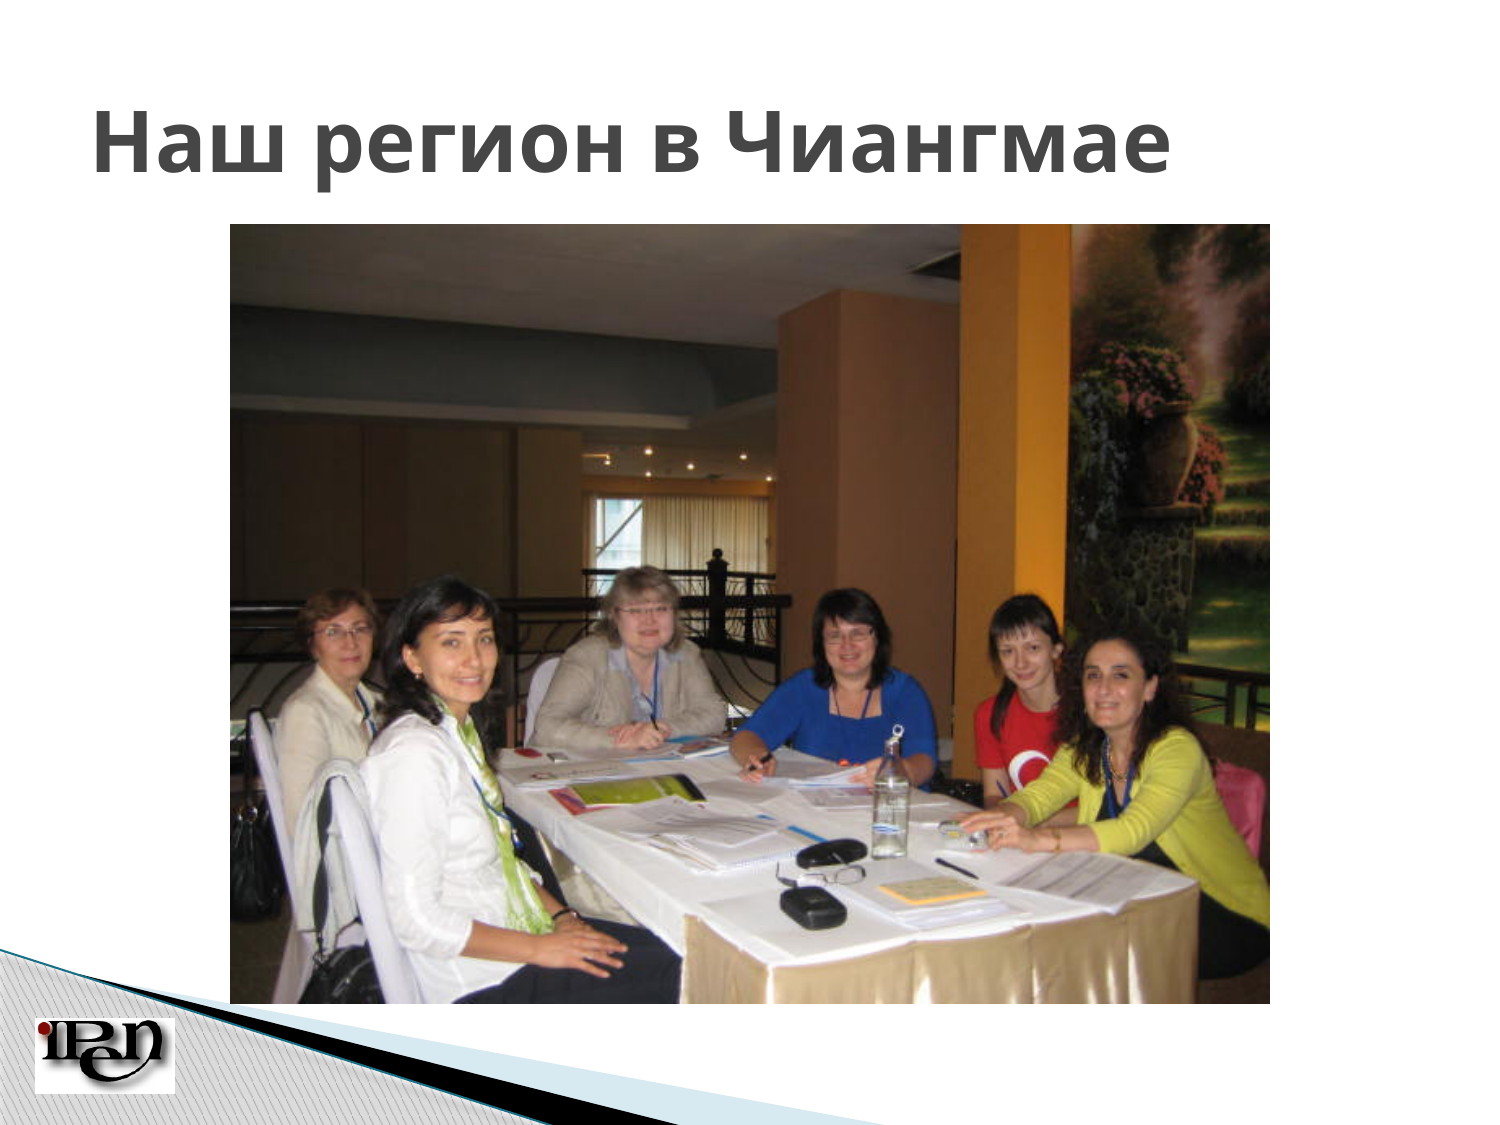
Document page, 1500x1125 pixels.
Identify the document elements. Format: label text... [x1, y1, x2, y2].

picture [34, 1018, 176, 1095]
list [229, 224, 1270, 1005]
title Наш регион в Чиангмае [75, 45, 1425, 233]
